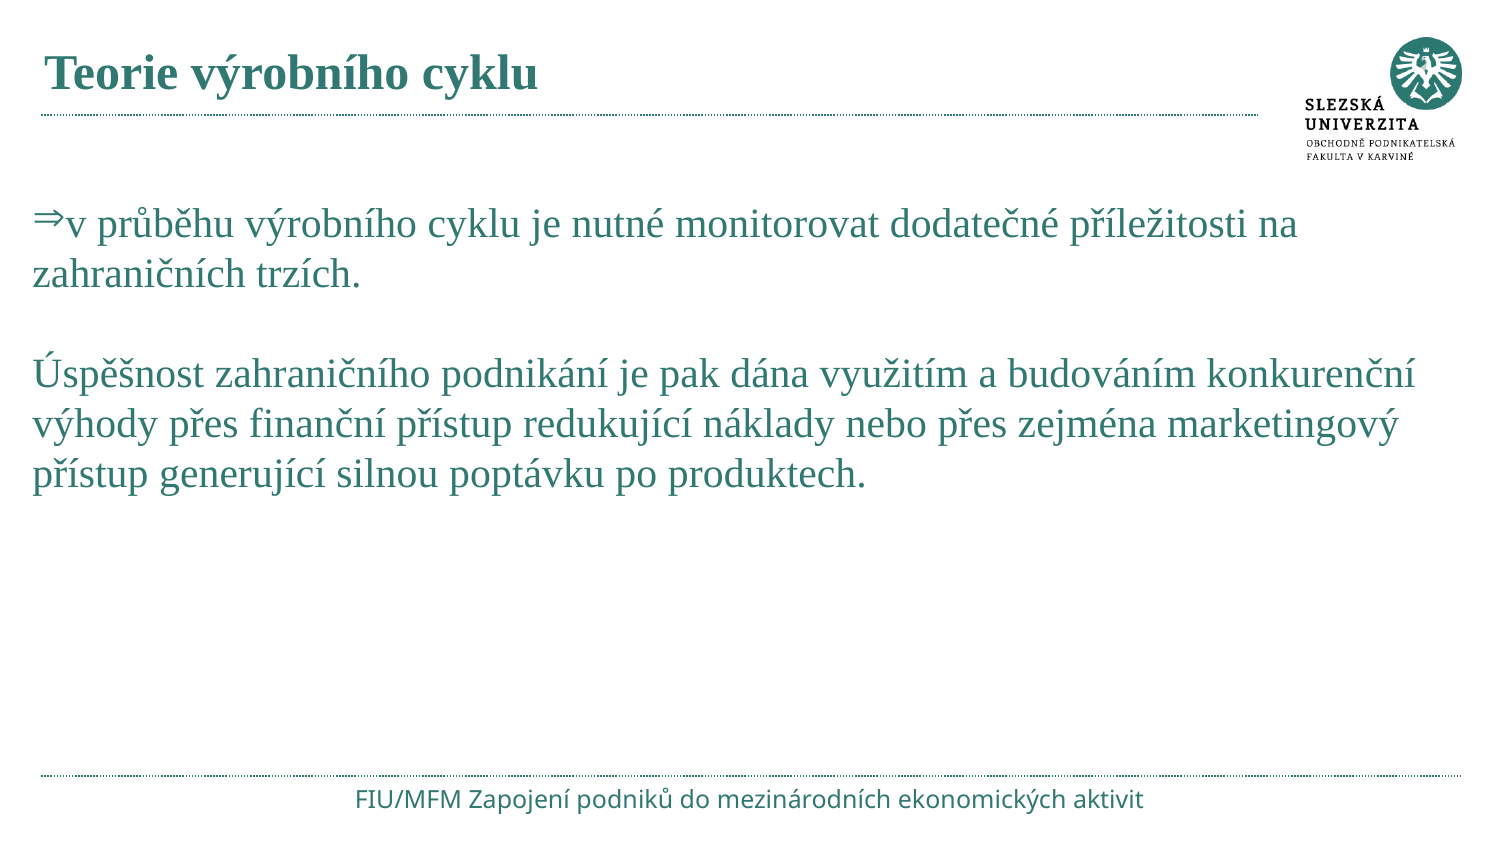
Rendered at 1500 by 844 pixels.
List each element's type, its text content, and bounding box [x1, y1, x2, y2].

text_box FIU/MFM Zapojení podniků do mezinárodních ekonomických aktivit [47, 776, 1453, 824]
title Teorie výrobního cyklu [29, 32, 999, 116]
picture [1305, 37, 1462, 138]
list v průběhu výrobního cyklu je nutné monitorovat dodatečné příležitosti na zahraničních trzích. Úspěšnost zahraničního podnikání je pak dána využitím a budováním konkurenční výhody přes finanční přístup redukující náklady nebo přes zejména marketingový přístup generující silnou poptávku po produktech. [17, 138, 1471, 741]
